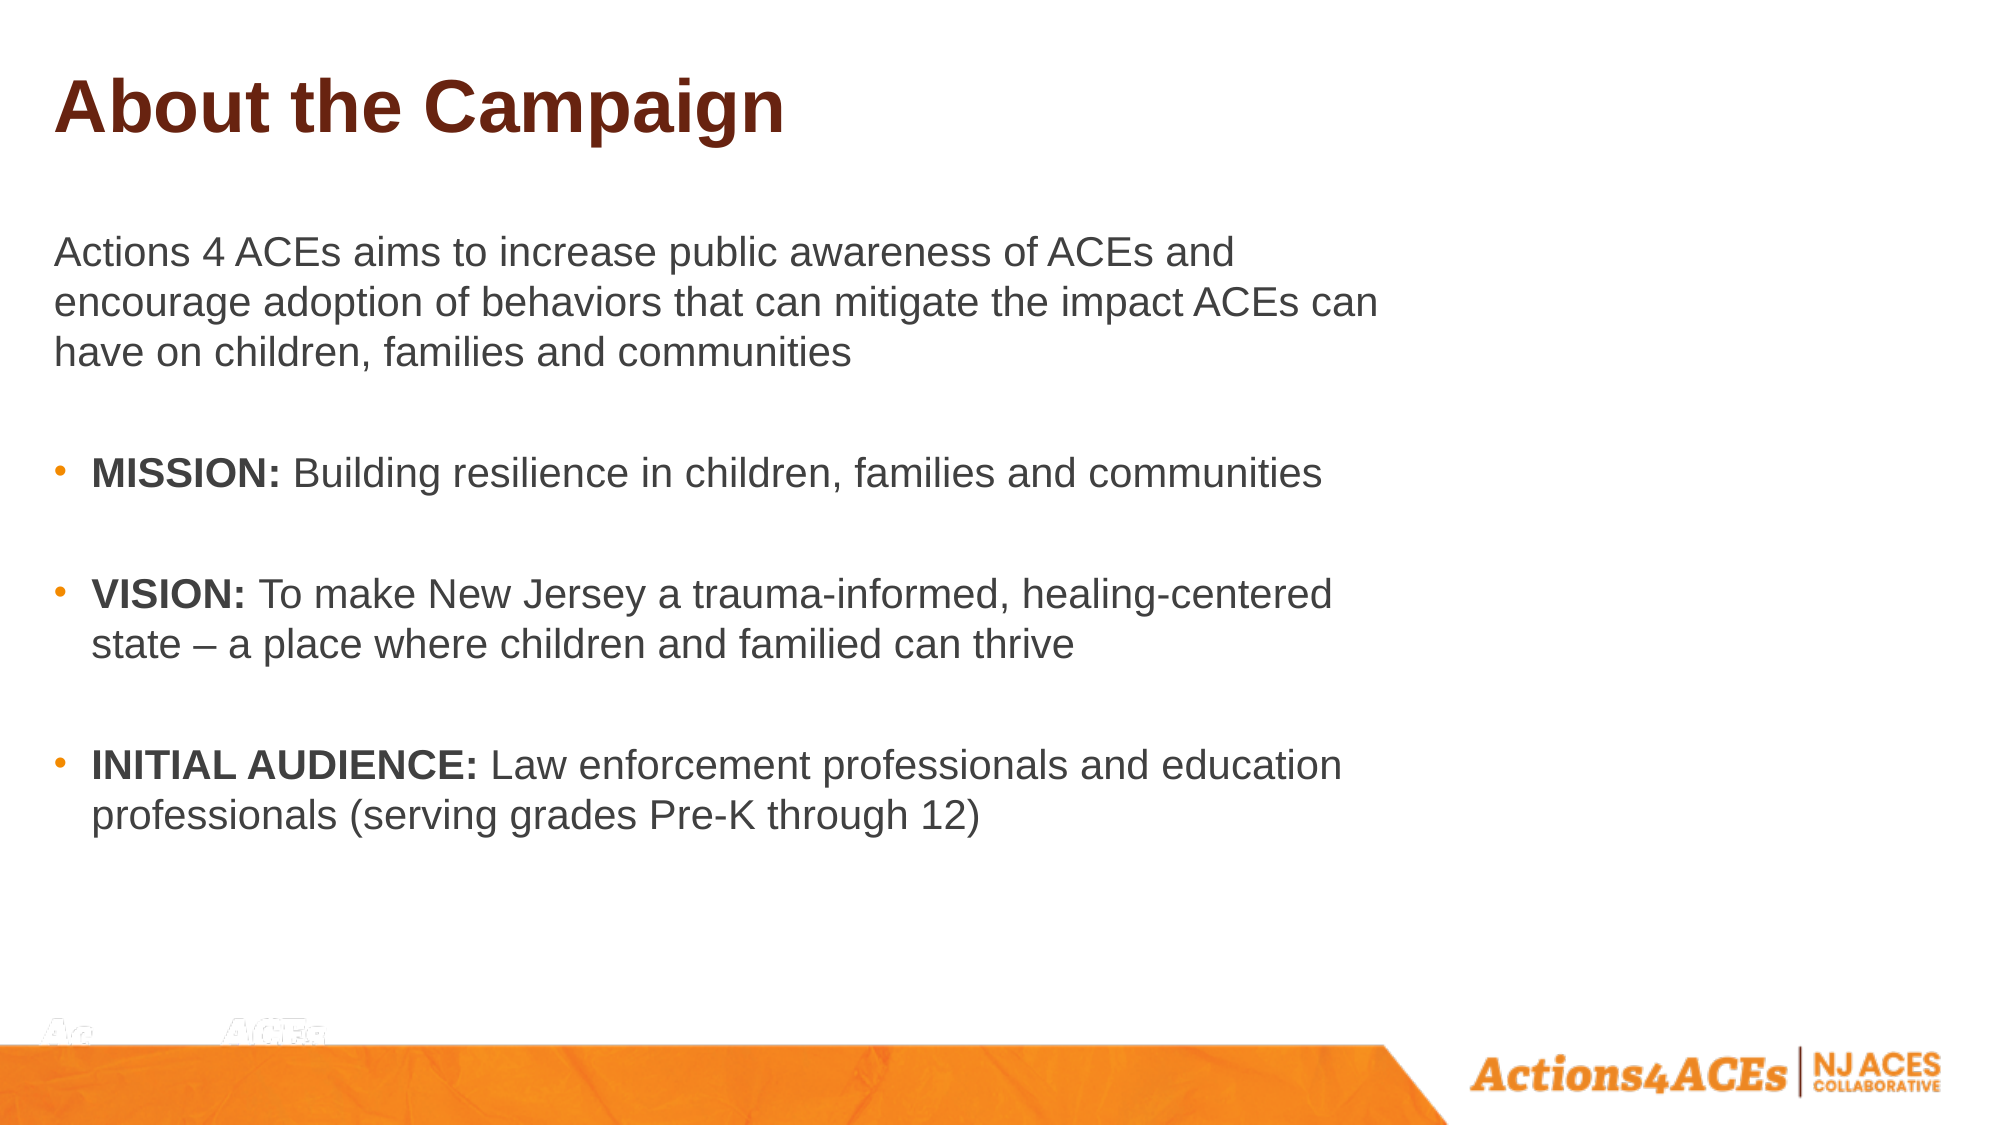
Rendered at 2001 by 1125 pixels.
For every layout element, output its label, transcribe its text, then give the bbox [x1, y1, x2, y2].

title About the Campaign [38, 0, 1939, 218]
list Actions 4 ACEs aims to increase public awareness of ACEs and encourage adoption of behaviors that can mitigate the impact ACEs can have on children, families and communities MISSION: Building resilience in children, families and communities VISION: To make New Jersey a trauma-informed, healing-centered state – a place where children and familied can thrive INITIAL AUDIENCE: Law enforcement professionals and education professionals (serving grades Pre-K through 12) [38, 217, 1412, 932]
picture [0, 0, 2000, 1125]
